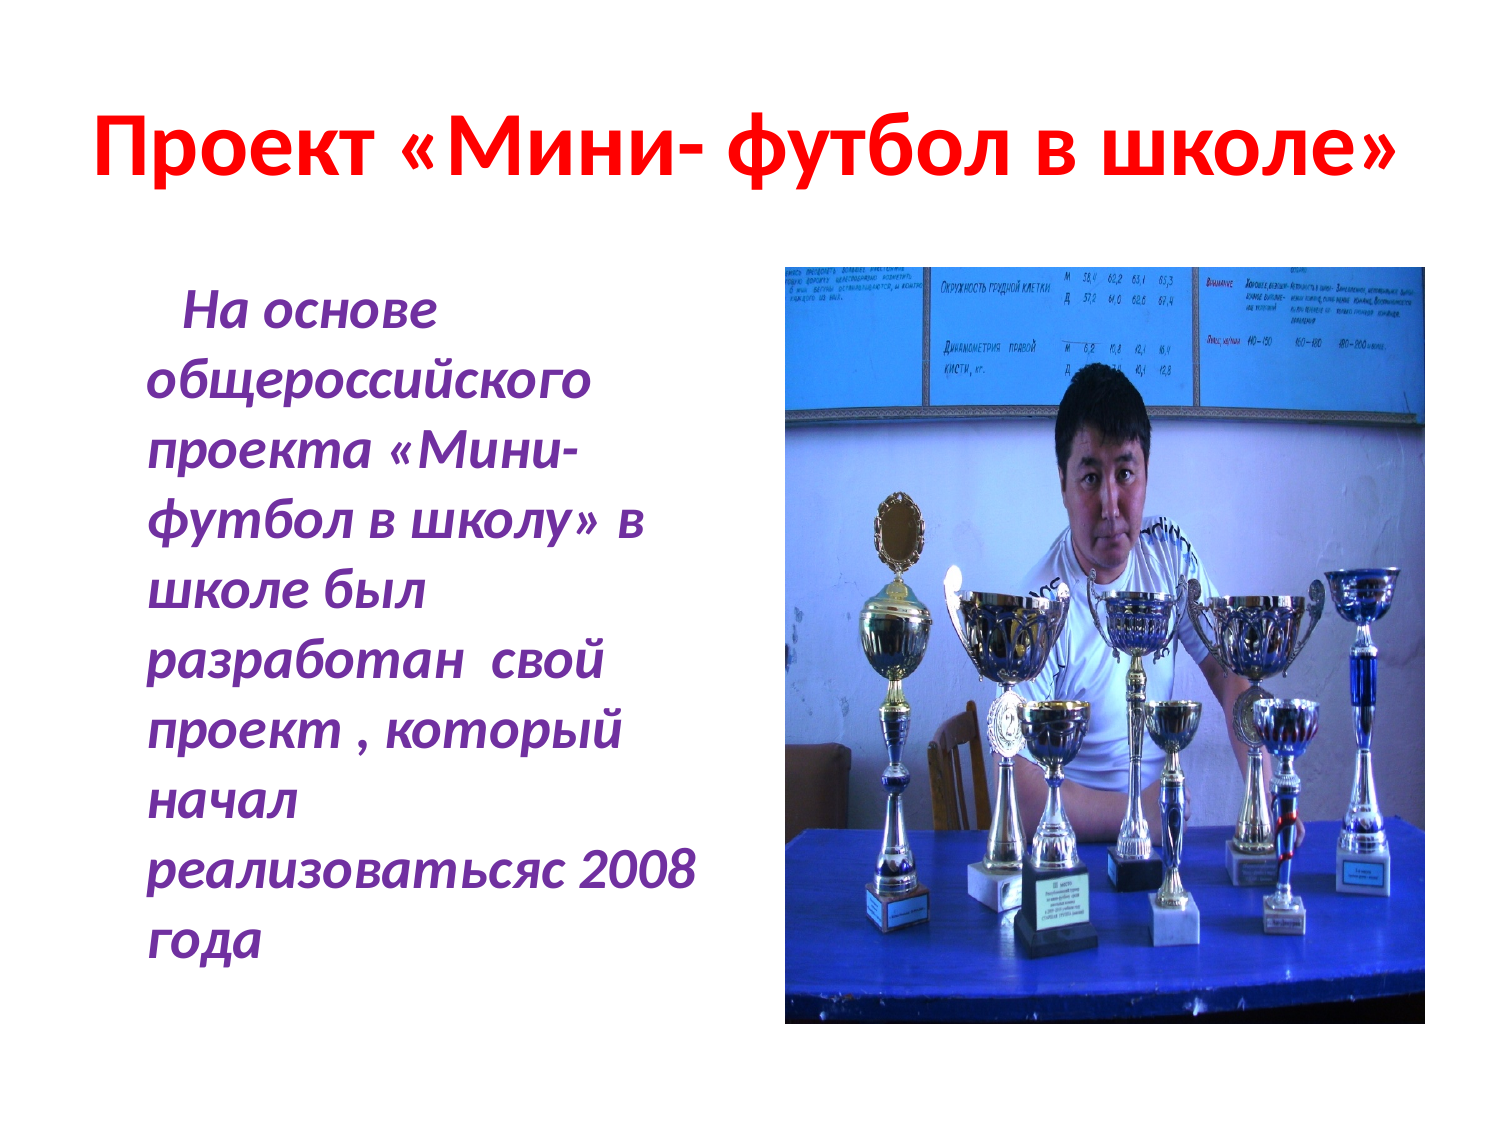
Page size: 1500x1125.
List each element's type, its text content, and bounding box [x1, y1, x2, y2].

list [785, 266, 1426, 1024]
title Проект «Мини- футбол в школе» [75, 45, 1425, 233]
list На основе общероссийского проекта «Мини- футбол в школу» в школе был разработан свой проект , который начал реализоватьсяс 2008 года [75, 262, 738, 1005]
